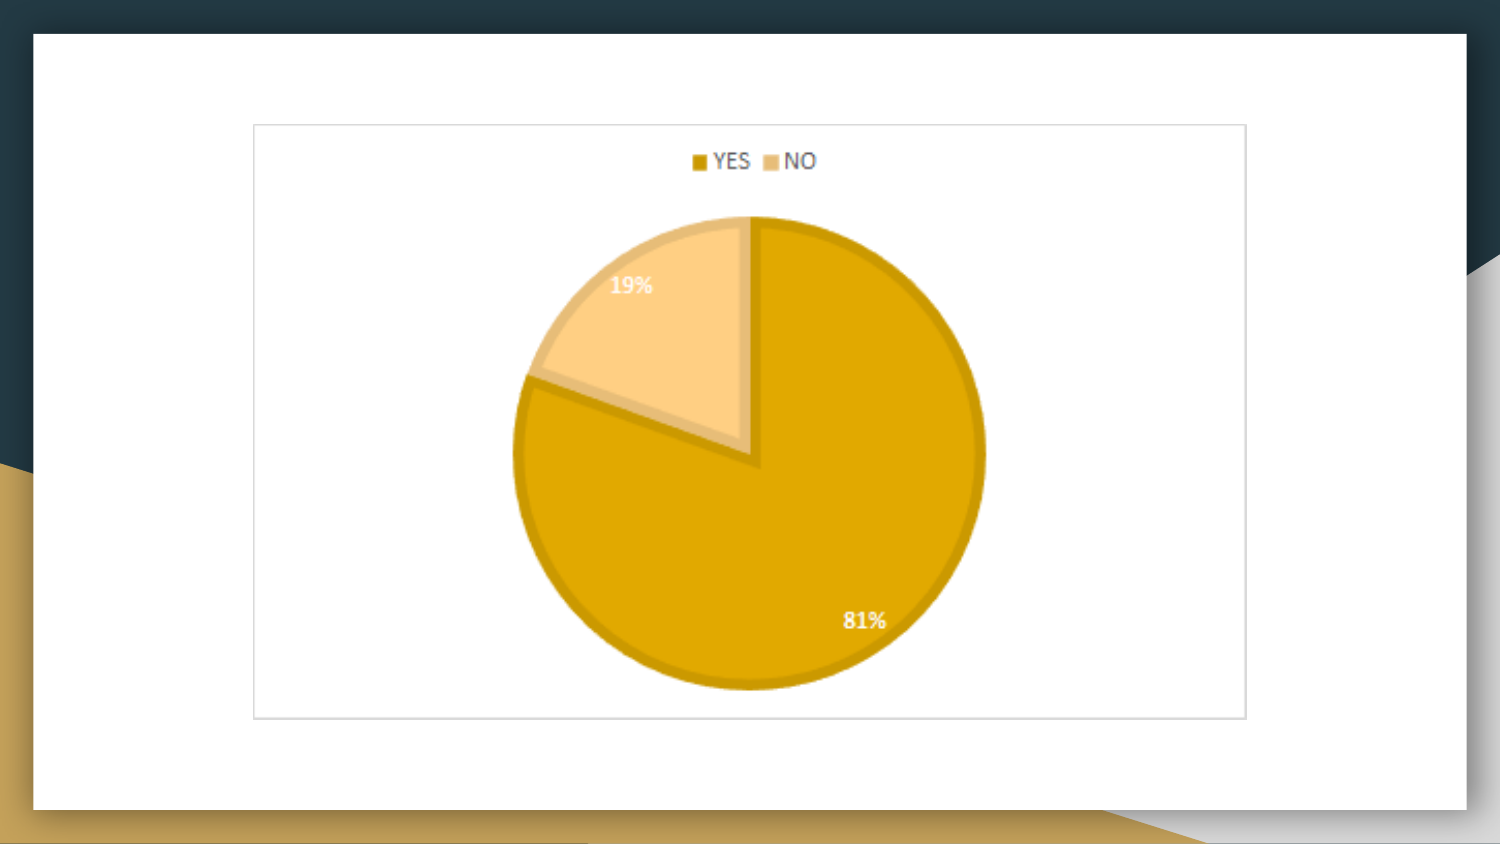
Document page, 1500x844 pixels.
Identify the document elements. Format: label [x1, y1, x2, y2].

picture [252, 124, 1247, 720]
